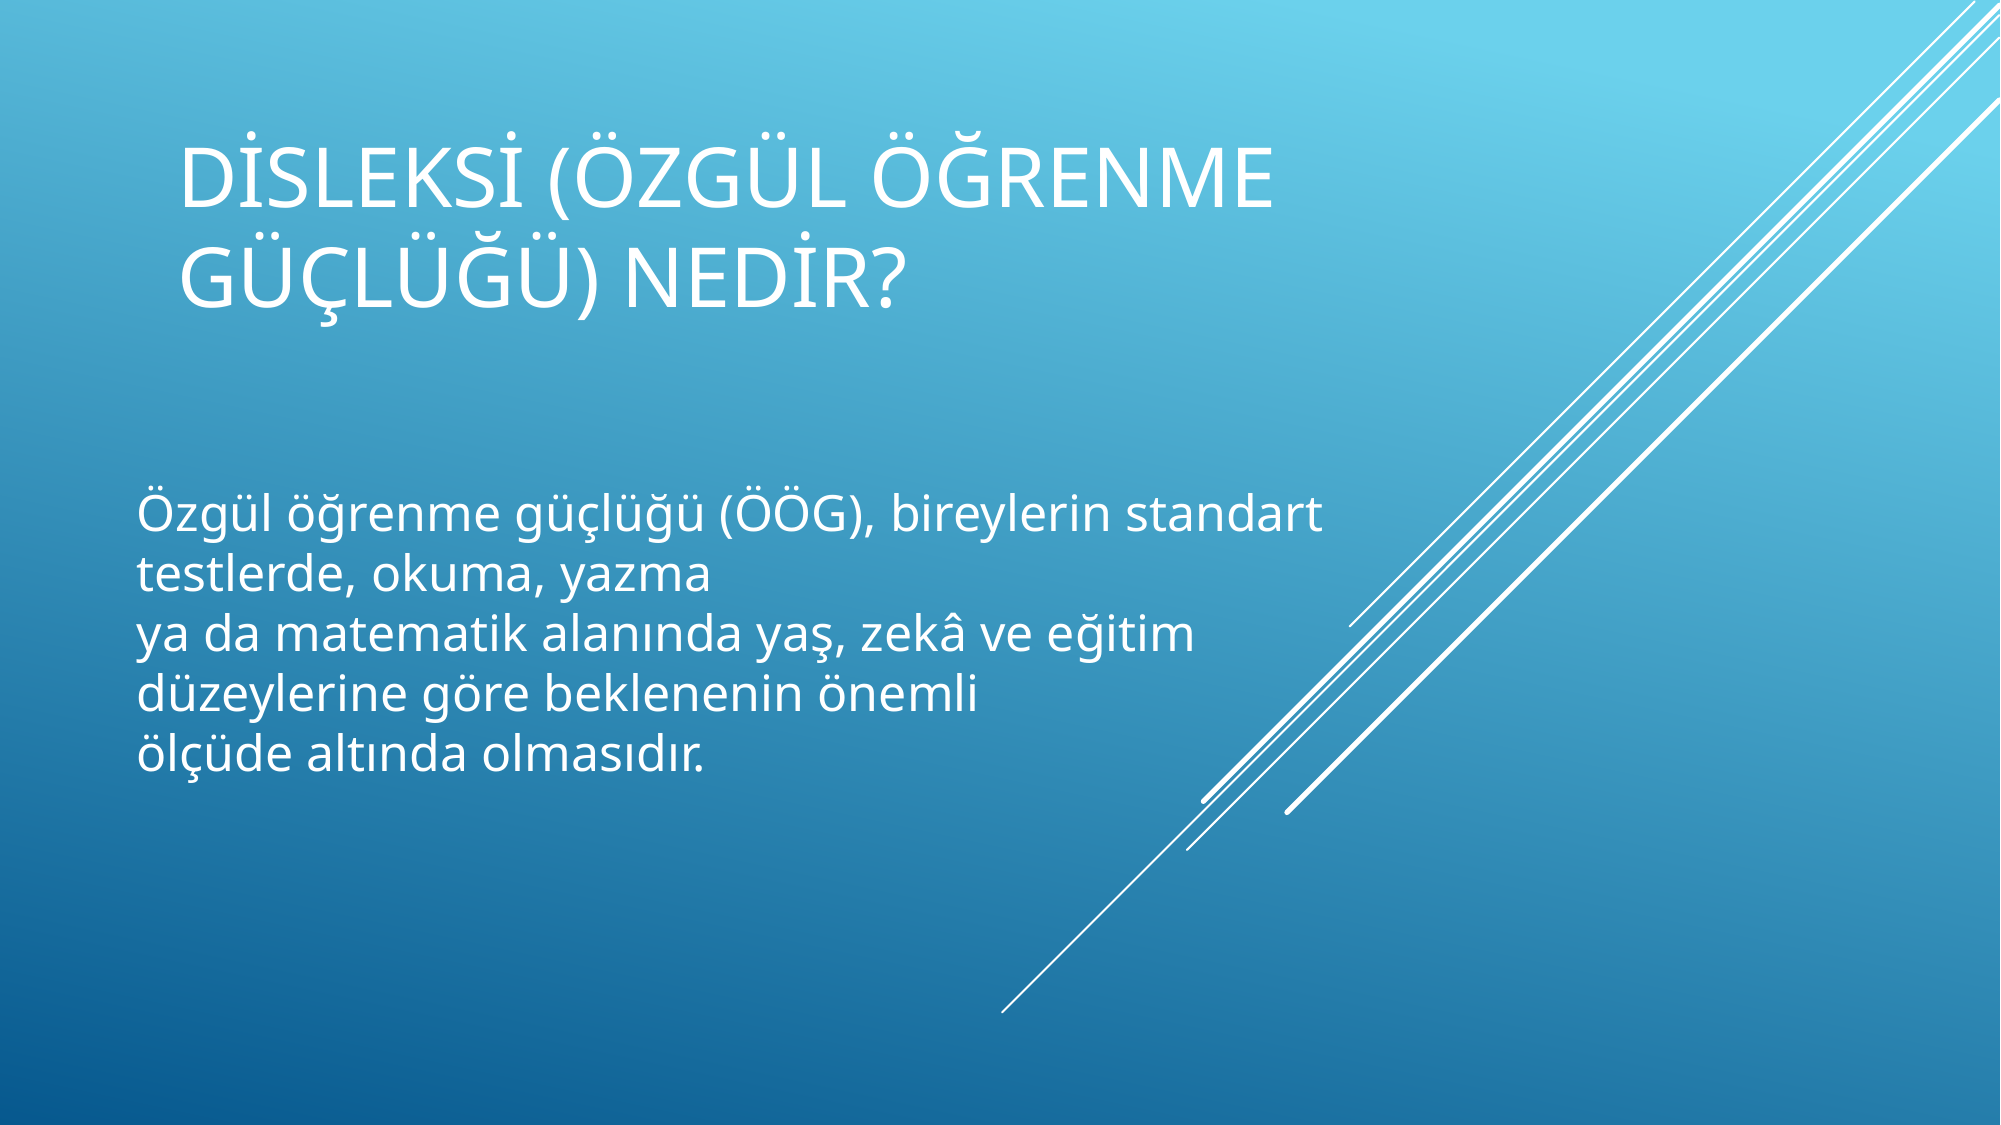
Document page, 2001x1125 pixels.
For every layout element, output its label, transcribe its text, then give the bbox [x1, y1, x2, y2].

title DİSLEKSİ (Özgül öğrenme güçlüğü) nedir? [162, 112, 1425, 332]
text_box Özgül öğrenme güçlüğü (ÖÖG), bireylerin standart testlerde, okuma, yazma ya da matematik alanında yaş, zekâ ve eğitim düzeylerine göre beklenenin önemli ölçüde altında olmasıdır. [121, 474, 1465, 790]
